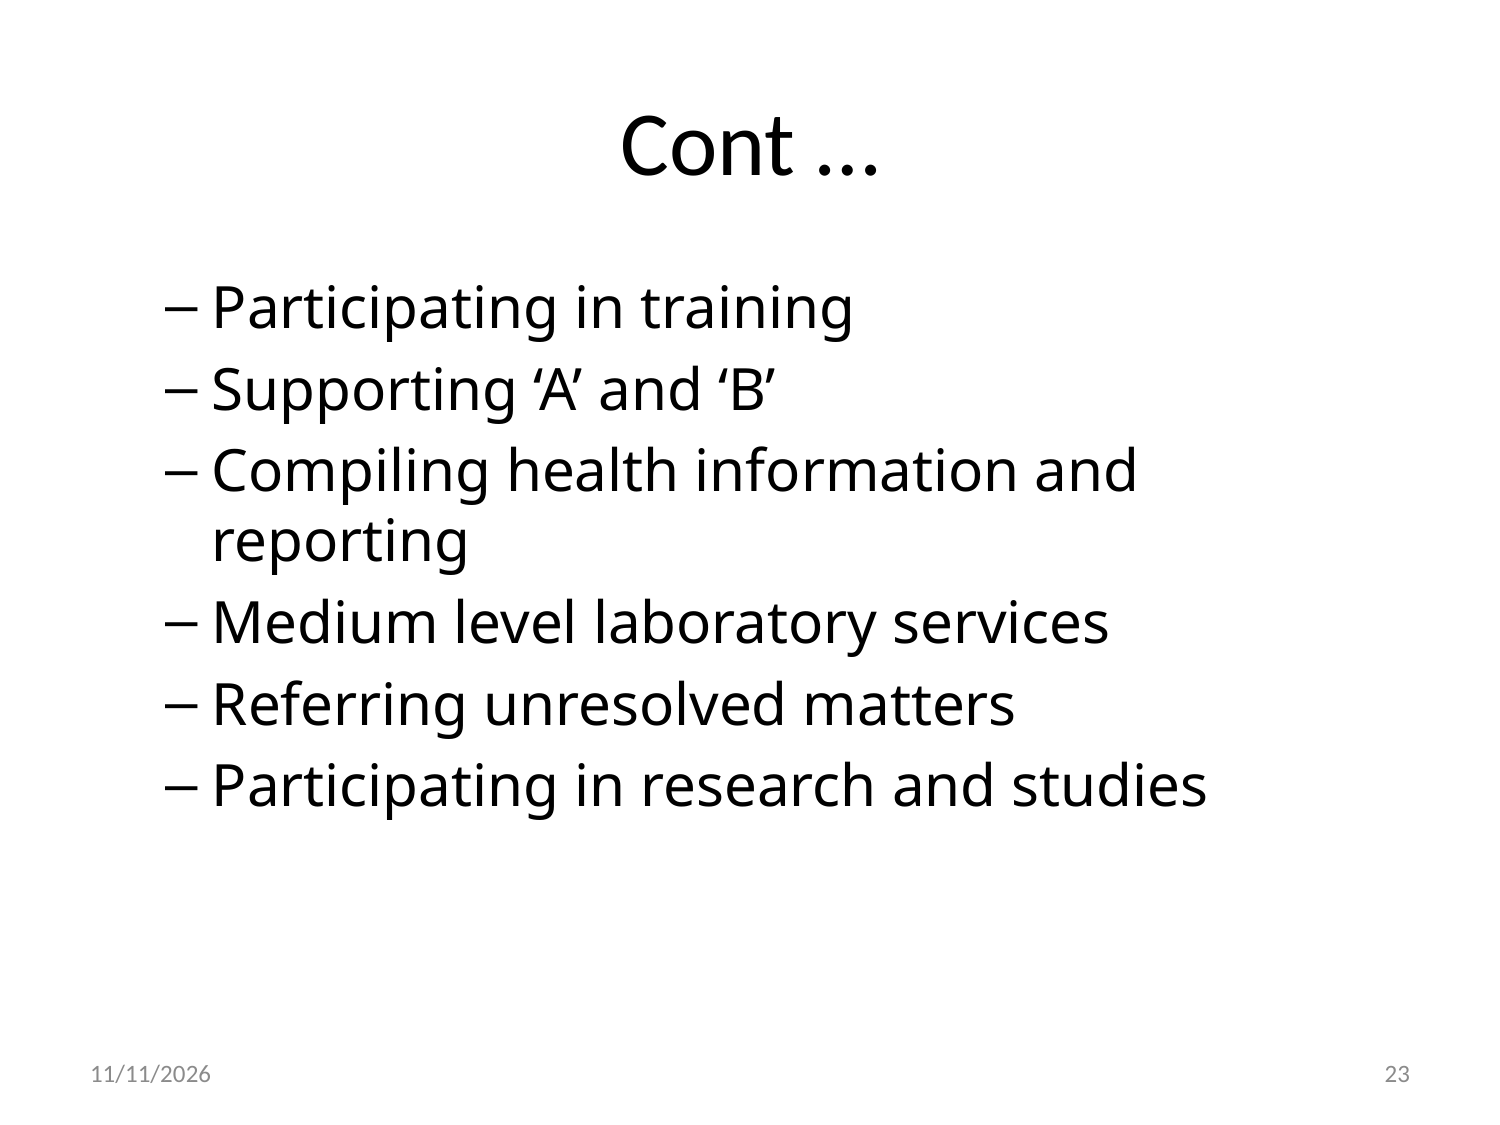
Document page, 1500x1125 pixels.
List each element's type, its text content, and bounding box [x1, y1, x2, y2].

title Cont … [75, 45, 1425, 233]
list Participating in training Supporting ‘A’ and ‘B’ Compiling health information and reporting Medium level laboratory services Referring unresolved matters Participating in research and studies [75, 262, 1425, 1005]
slide_number 23 [1074, 1042, 1425, 1103]
slide_number 30-Dec-19 [75, 1042, 425, 1103]
